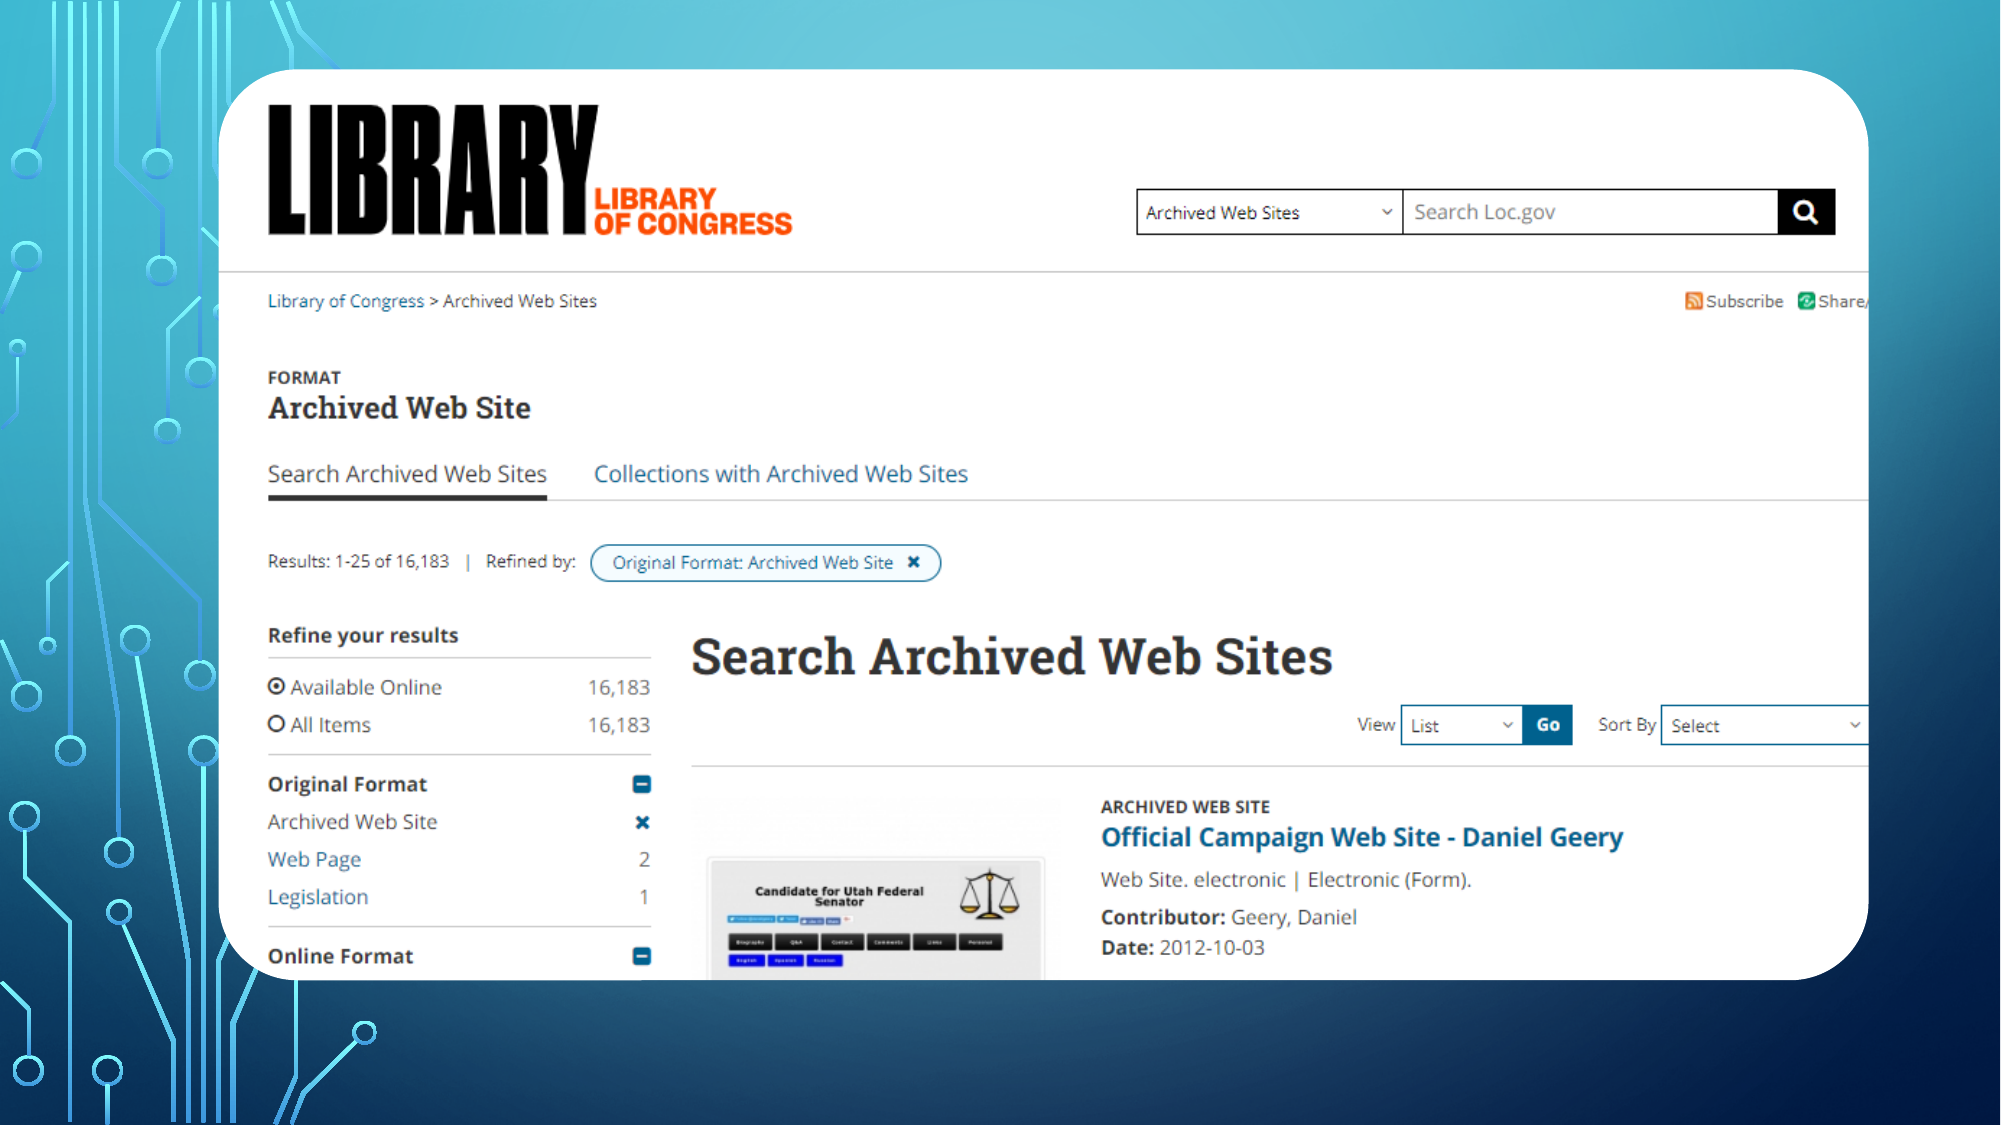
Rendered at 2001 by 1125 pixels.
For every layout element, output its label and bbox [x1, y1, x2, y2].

picture [1663, 707, 1869, 743]
picture [218, 69, 1869, 981]
